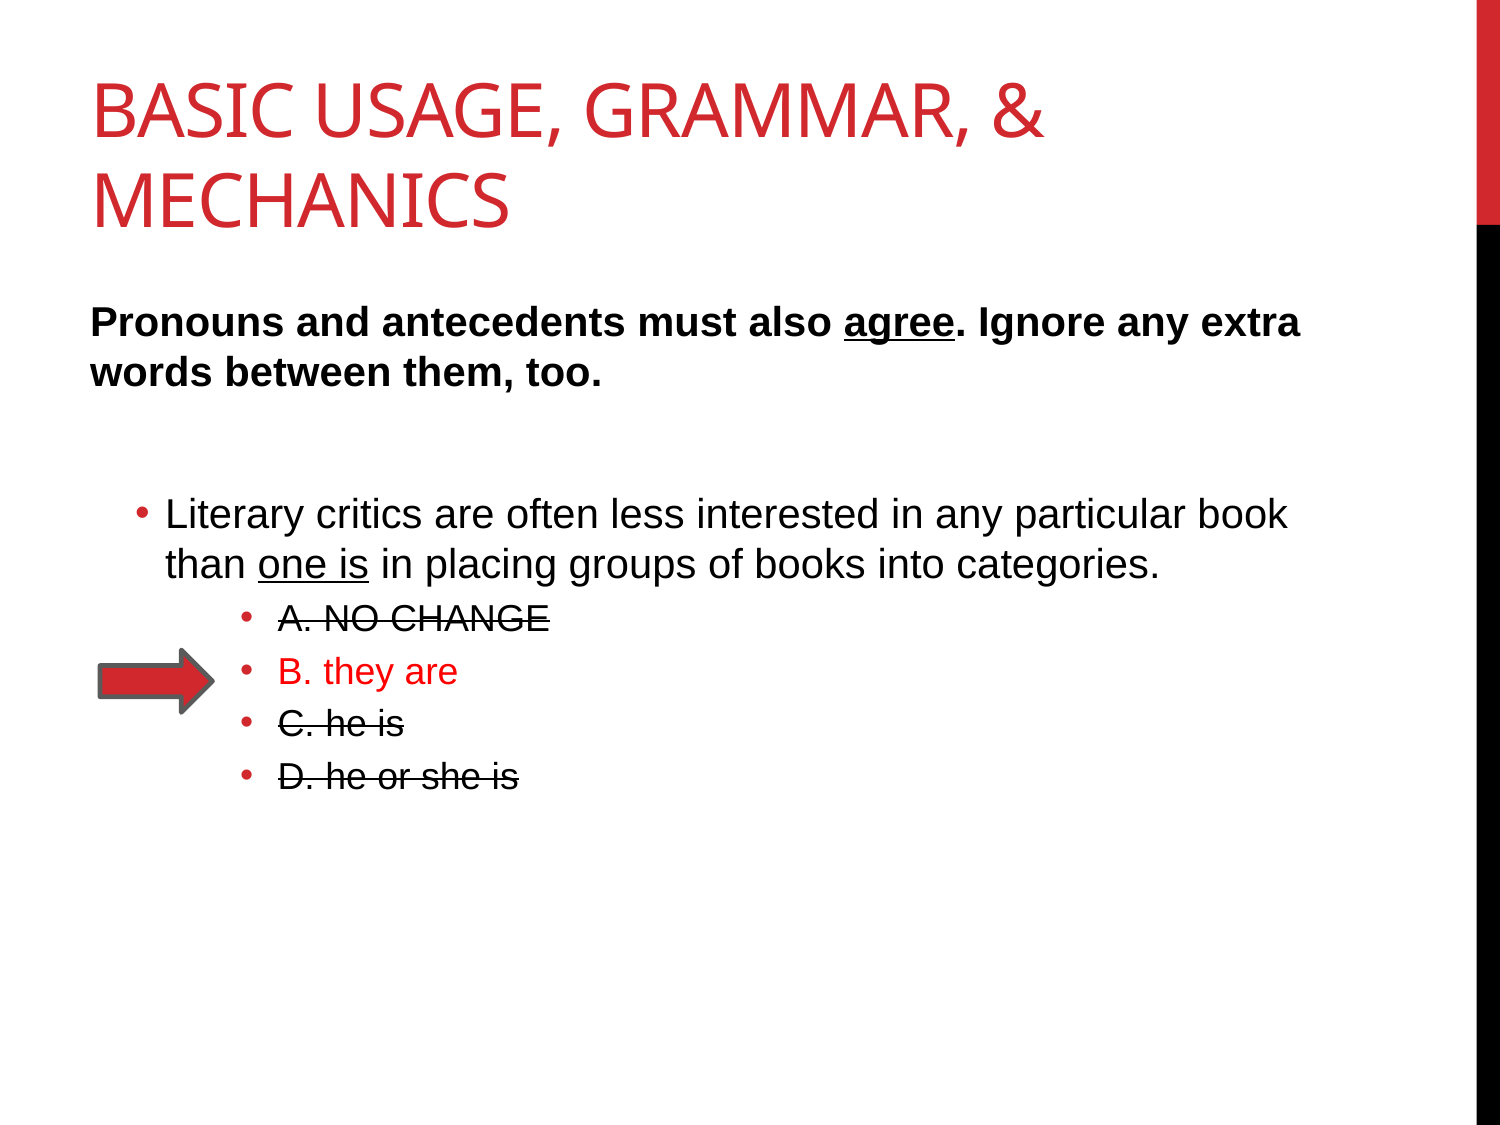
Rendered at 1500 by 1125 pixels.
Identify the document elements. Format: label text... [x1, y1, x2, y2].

text_box [97, 647, 215, 715]
list Pronouns and antecedents must also agree. Ignore any extra words between them, too. Literary critics are often less interested in any particular book than one is in placing groups of books into categories. A. NO CHANGE B. they are C. he is D. he or she is [75, 287, 1325, 1005]
title Basic usage, grammar, & mechanics [75, 25, 1125, 250]
